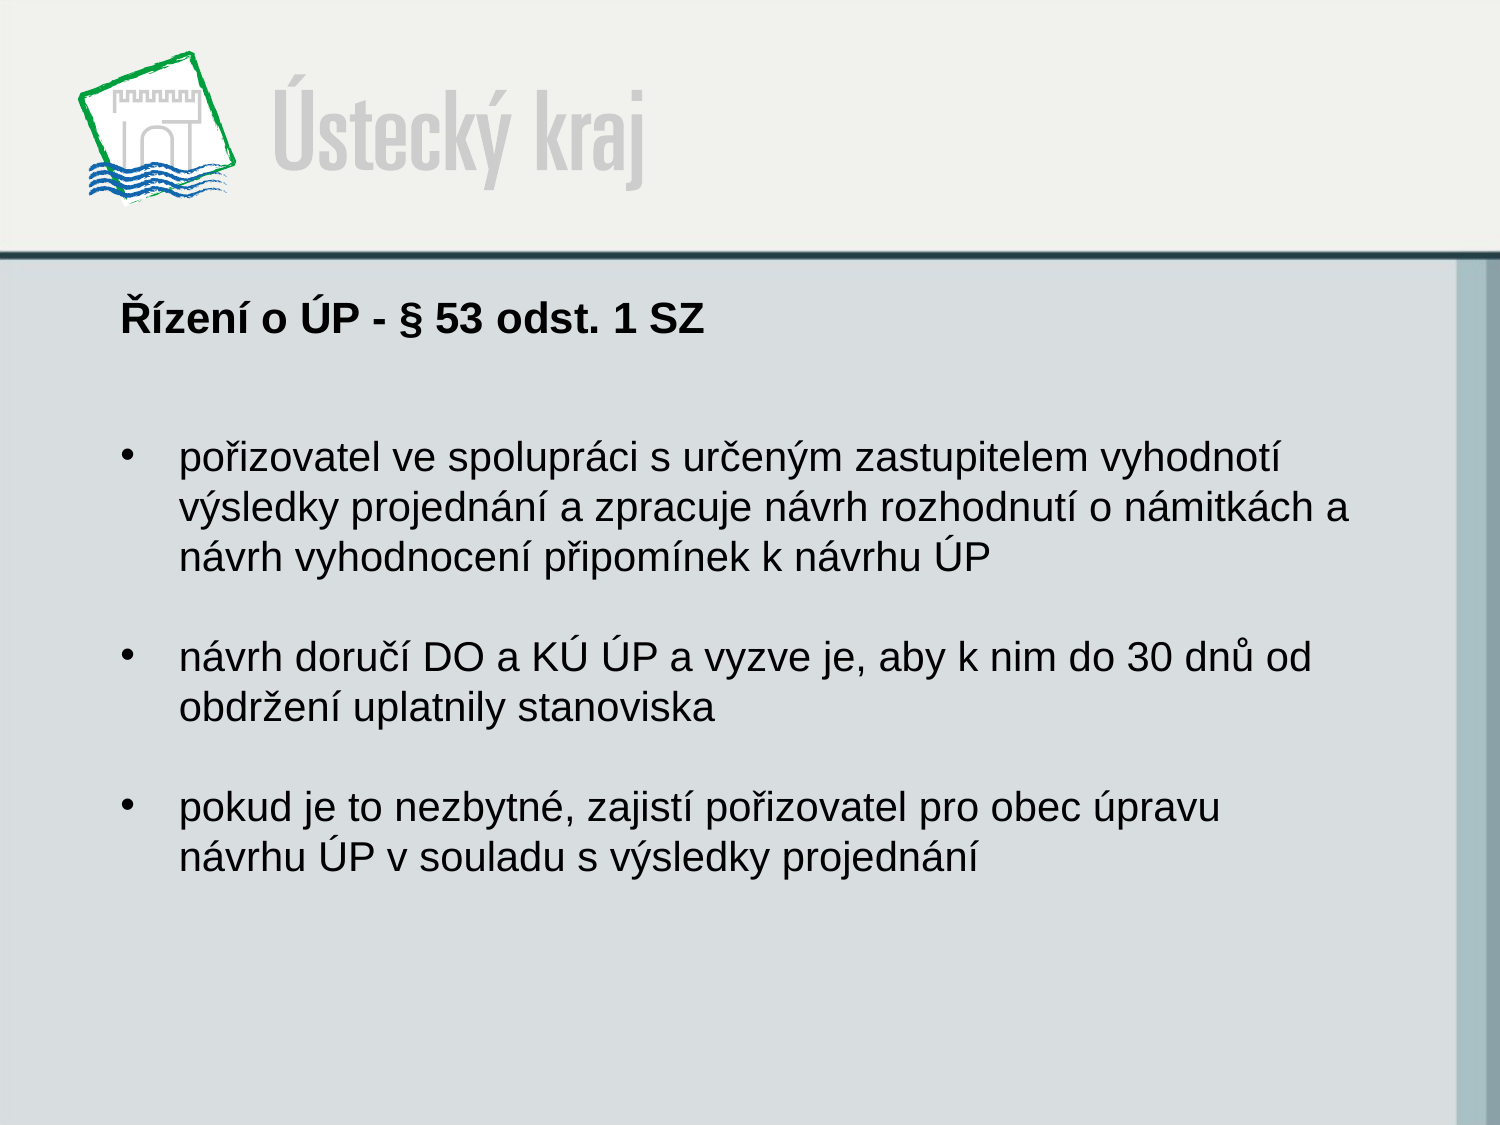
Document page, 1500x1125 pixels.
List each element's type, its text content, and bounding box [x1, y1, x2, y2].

subtitle pořizovatel ve spolupráci s určeným zastupitelem vyhodnotí výsledky projednání a zpracuje návrh rozhodnutí o námitkách a návrh vyhodnocení připomínek k návrhu ÚP návrh doručí DO a KÚ ÚP a vyzve je, aby k nim do 30 dnů od obdržení uplatnily stanoviska pokud je to nezbytné, zajistí pořizovatel pro obec úpravu návrhu ÚP v souladu s výsledky projednání [105, 421, 1372, 1091]
picture [0, 0, 1500, 1125]
title Řízení o ÚP - § 53 odst. 1 SZ [105, 269, 1360, 364]
